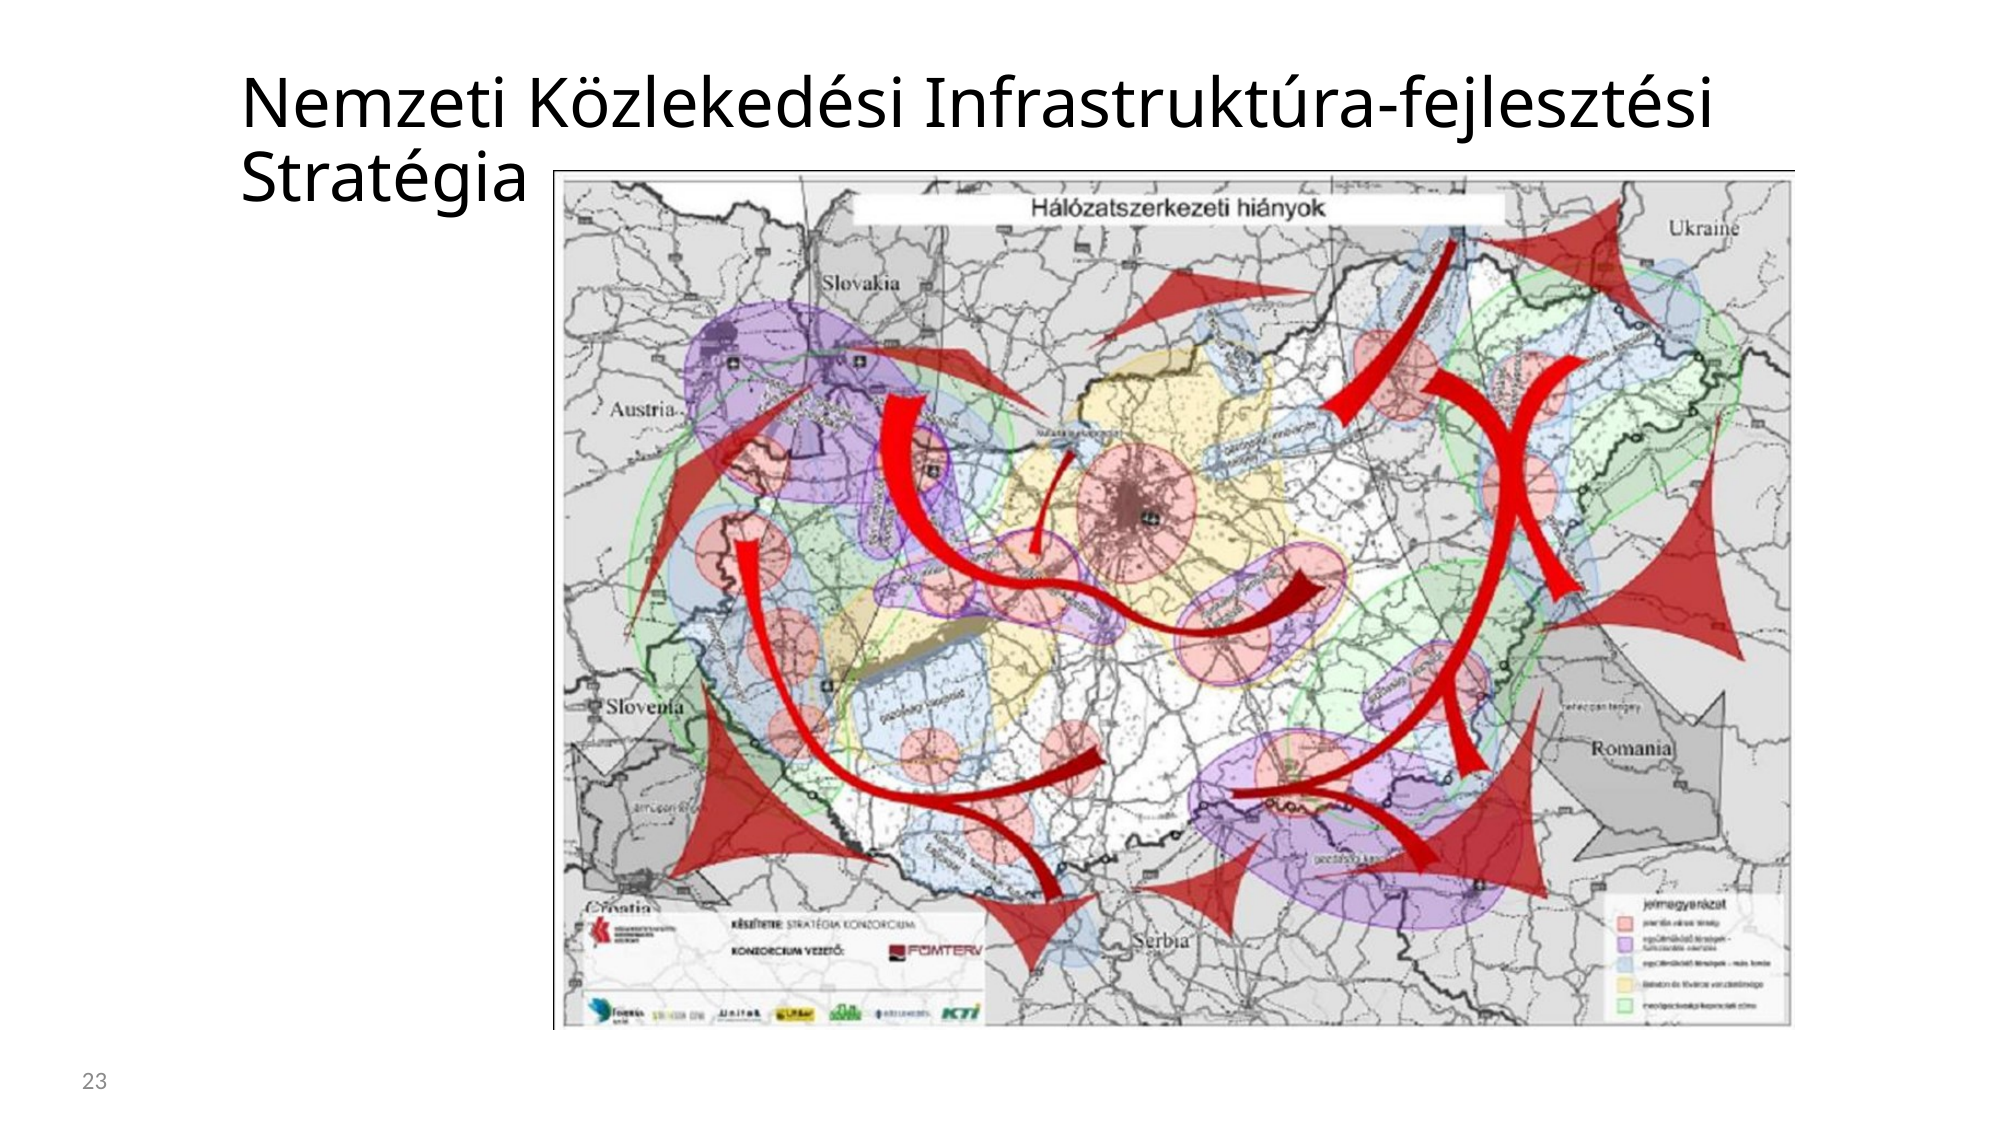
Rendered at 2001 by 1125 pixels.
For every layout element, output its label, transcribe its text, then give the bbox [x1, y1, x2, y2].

title Nemzeti Közlekedési Infrastruktúra-fejlesztési Stratégia [225, 59, 1863, 225]
slide_number 23 [66, 1049, 517, 1110]
picture [553, 170, 1795, 1031]
